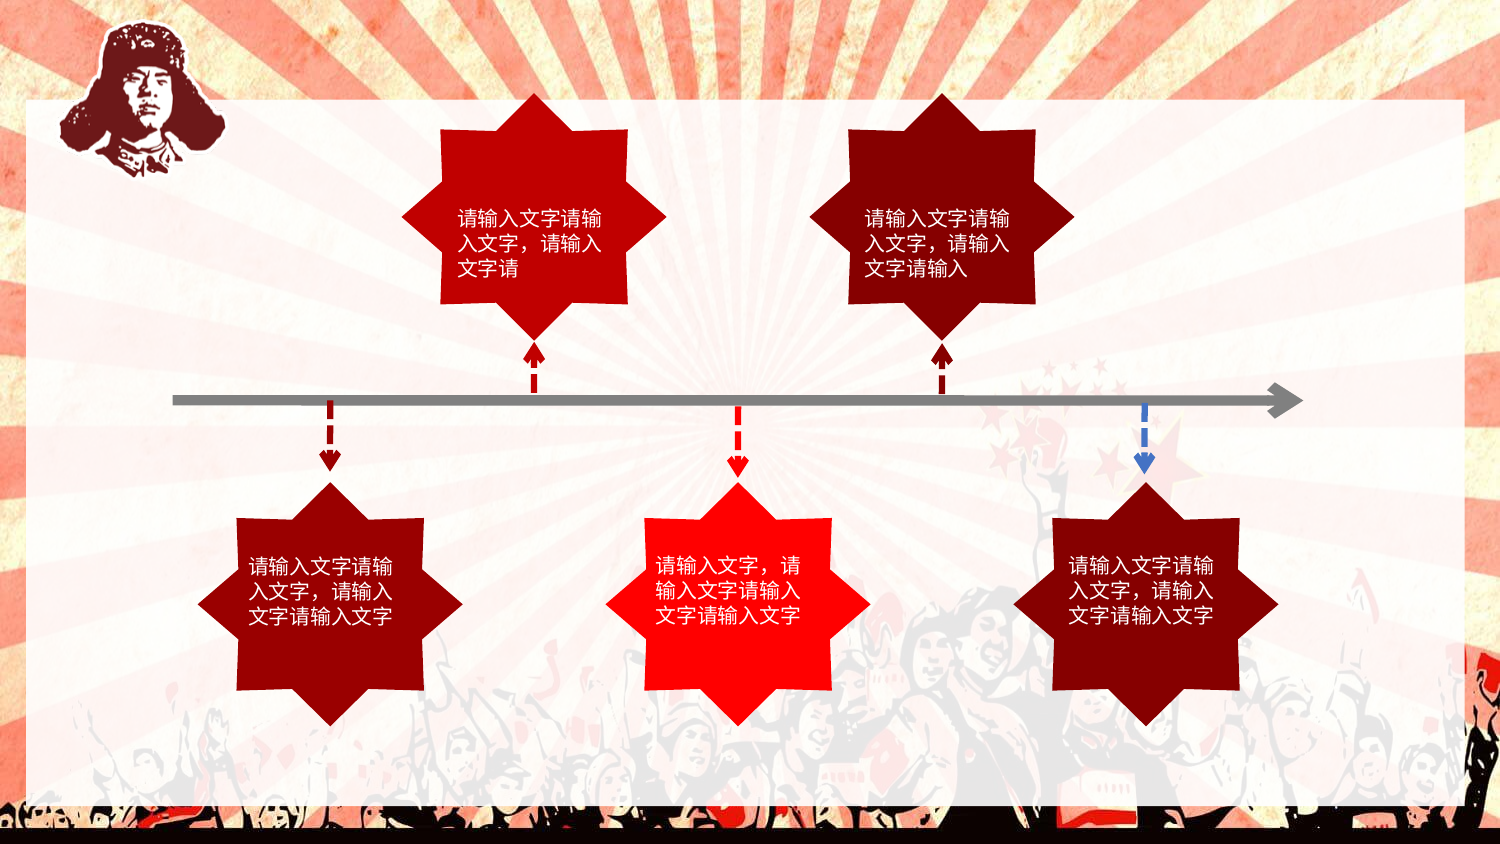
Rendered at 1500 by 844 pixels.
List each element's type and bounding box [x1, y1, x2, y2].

text_box [401, 93, 667, 341]
text_box [1013, 482, 1279, 727]
text_box [172, 341, 1304, 478]
text_box [197, 482, 463, 727]
picture [0, 0, 1500, 844]
text_box [605, 482, 871, 727]
text_box [809, 93, 1075, 341]
